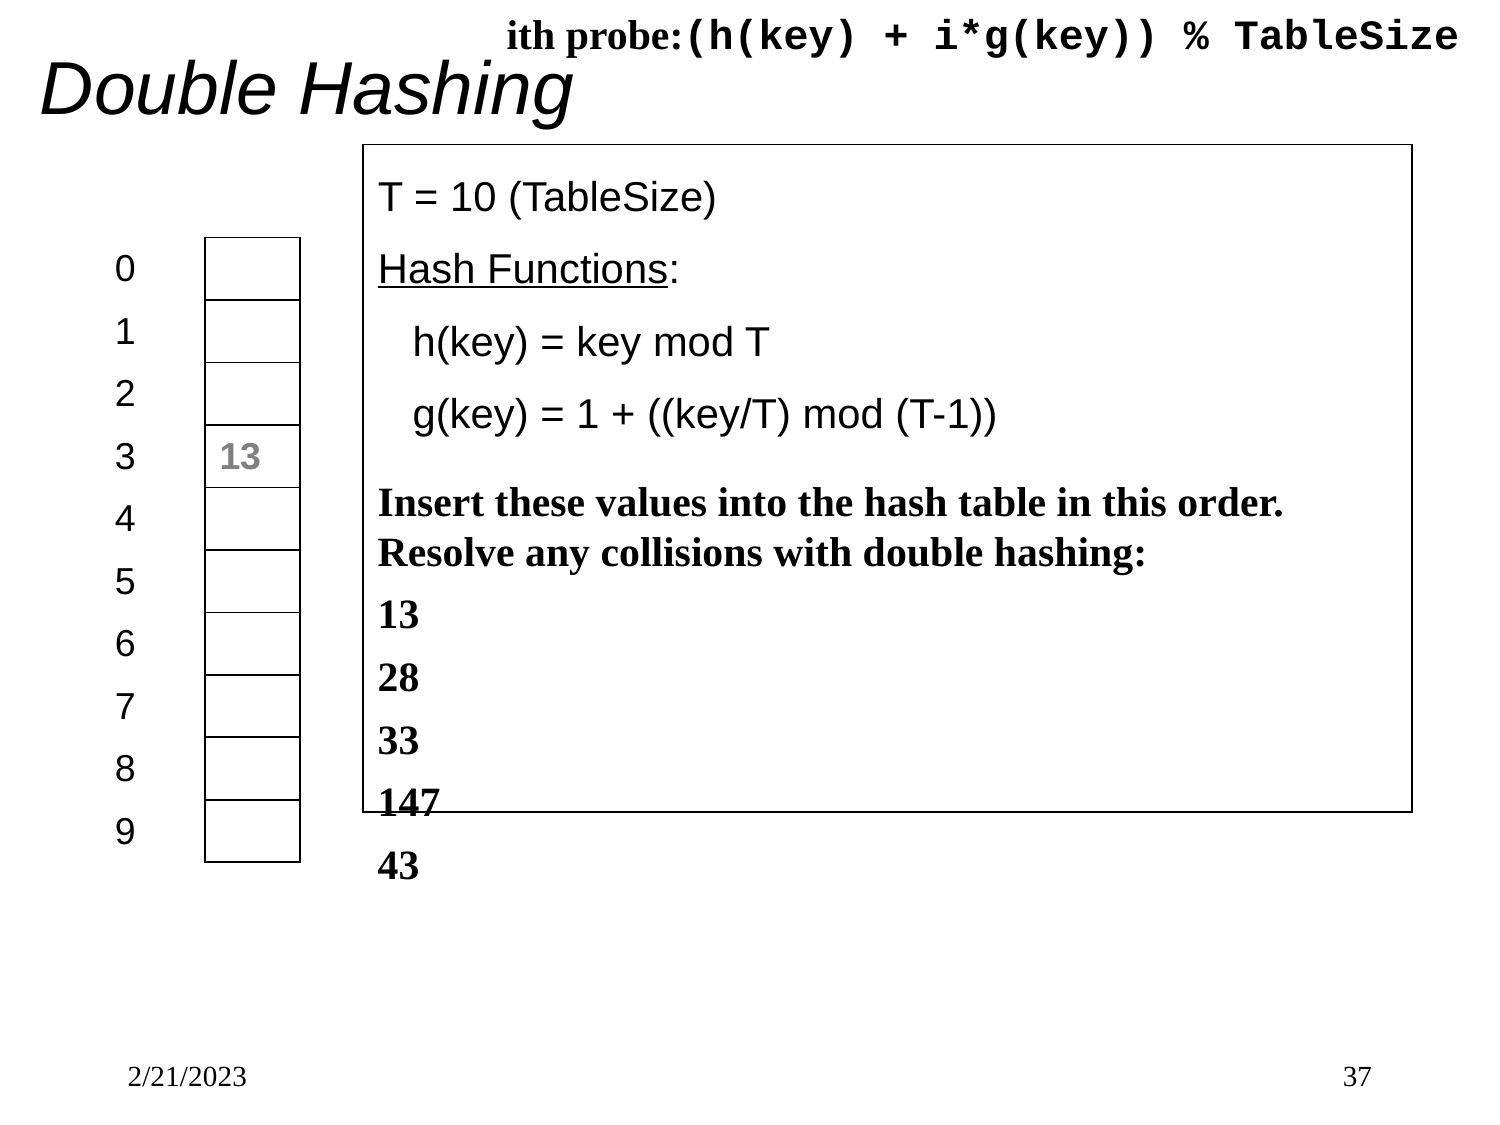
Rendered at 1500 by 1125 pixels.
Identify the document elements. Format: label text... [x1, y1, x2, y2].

table_cell 5 [100, 550, 204, 612]
table_cell [206, 551, 299, 612]
text_box ith probe:(h(key) + i*g(key)) % TableSize [491, 0, 1474, 65]
table_cell 1 [100, 300, 204, 362]
table_cell [206, 801, 299, 861]
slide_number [112, 1049, 426, 1125]
table_cell [206, 363, 299, 424]
table_cell 7 [100, 675, 204, 737]
list T = 10 (TableSize) Hash Functions: h(key) = key mod T g(key) = 1 + ((key/T) mod (T-1)) [362, 144, 1413, 813]
table_cell 8 [100, 737, 204, 800]
table_cell [206, 488, 299, 549]
table_cell [206, 738, 299, 799]
table_cell 2 [100, 362, 204, 425]
table_cell 9 [100, 800, 204, 862]
table_cell [206, 676, 299, 736]
table_cell 3 [100, 425, 204, 487]
table_cell [206, 613, 299, 674]
table_cell 4 [100, 487, 204, 550]
table_cell [206, 301, 299, 362]
table_header [206, 238, 299, 299]
title Double Hashing [24, 27, 1476, 141]
table_cell 13 [206, 426, 299, 487]
table_cell 6 [100, 612, 204, 675]
text_box Insert these values into the hash table in this order. Resolve any collisions with double hashing: 13 28 33 147 43 [362, 467, 1456, 895]
table_header 0 [100, 238, 204, 300]
slide_number 37 [1074, 1049, 1388, 1125]
